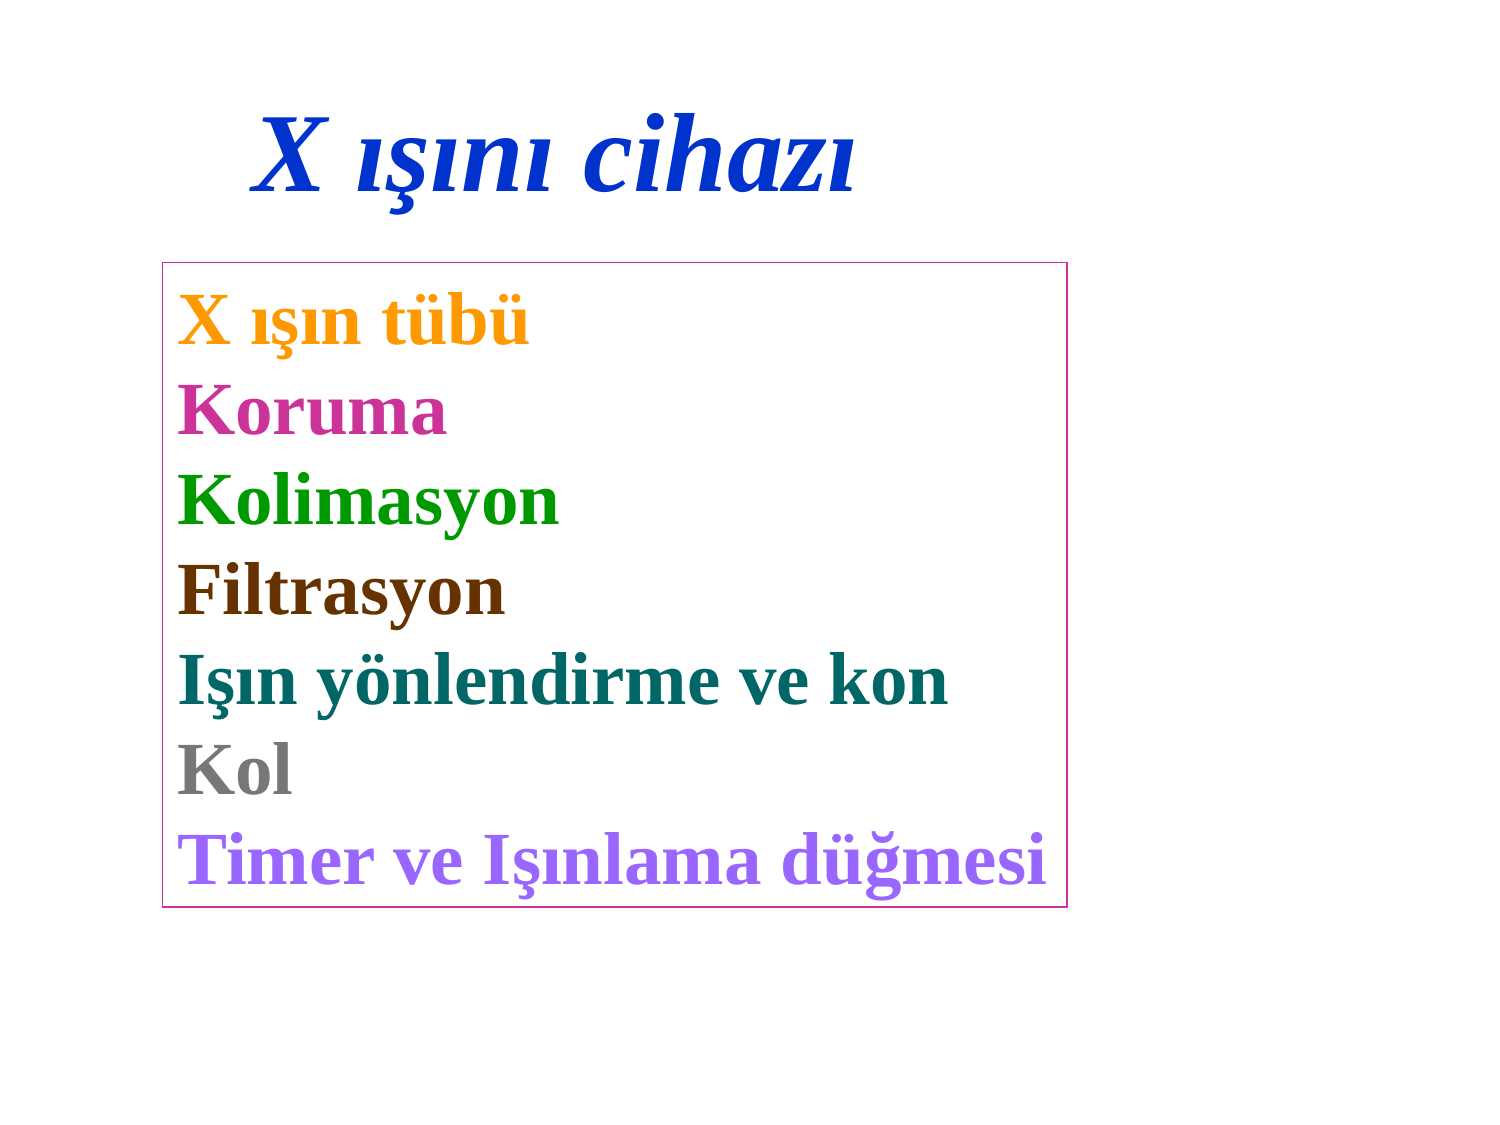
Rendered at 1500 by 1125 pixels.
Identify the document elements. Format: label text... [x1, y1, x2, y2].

text_box X ışını cihazı [237, 71, 913, 221]
text_box X ışın tübü Koruma Kolimasyon Filtrasyon Işın yönlendirme ve kon Kol Timer ve Işınlama düğmesi [162, 262, 1068, 908]
